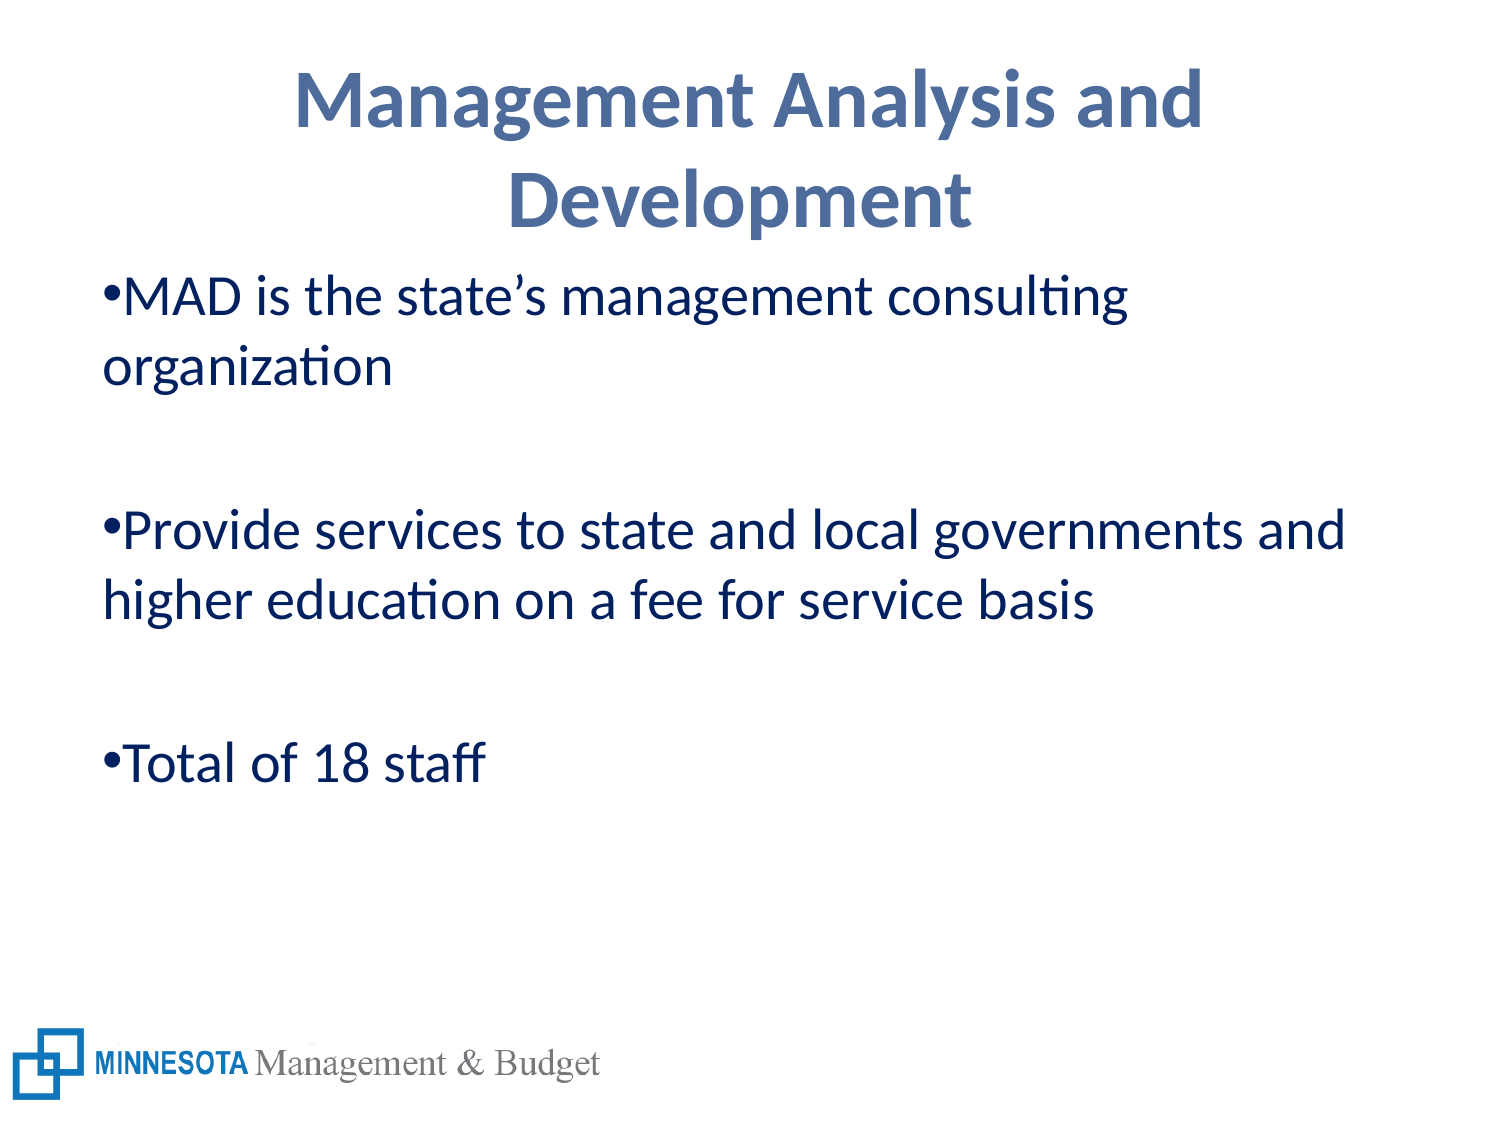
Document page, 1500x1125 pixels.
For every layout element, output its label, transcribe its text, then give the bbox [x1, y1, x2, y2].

picture [12, 1028, 601, 1101]
title Management Analysis and Development [112, 62, 1388, 226]
subtitle MAD is the state’s management consulting organization Provide services to state and local governments and higher education on a fee for service basis Total of 18 staff [87, 249, 1413, 926]
